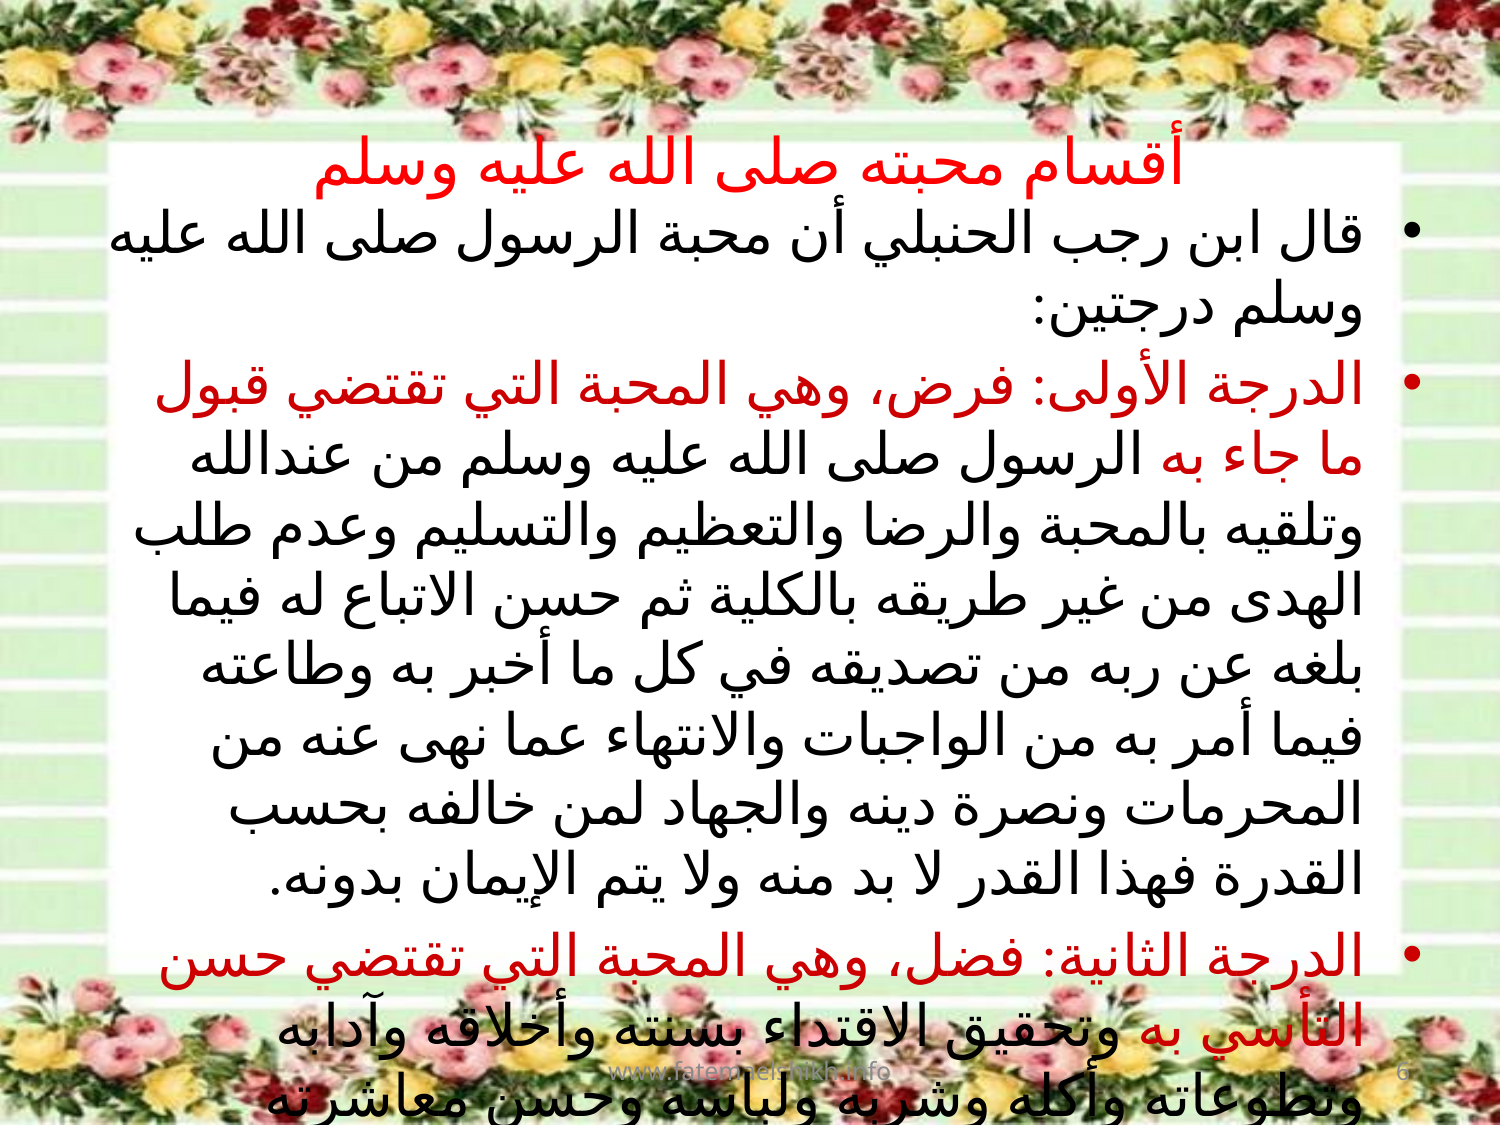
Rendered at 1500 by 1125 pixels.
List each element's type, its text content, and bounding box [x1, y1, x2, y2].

footer www.fatemaelshikh.info [512, 1042, 988, 1103]
list قال ابن رجب الحنبلي أن محبة الرسول صلى الله عليه وسلم درجتين: الدرجة الأولى: فرض، وهي المحبة التي تقتضي قبول ما جاء به الرسول صلى الله عليه وسلم من عندالله وتلقيه بالمحبة والرضا والتعظيم والتسليم وعدم طلب الهدى من غير طريقه بالكلية ثم حسن الاتباع له فيما بلغه عن ربه من تصديقه في كل ما أخبر به وطاعته فيما أمر به من الواجبات والانتهاء عما نهى عنه من المحرمات ونصرة دينه والجهاد لمن خالفه بحسب القدرة فهذا القدر لا بد منه ولا يتم الإيمان بدونه. الدرجة الثانية: فضل، وهي المحبة التي تقتضي حسن التأسي به وتحقيق الاقتداء بسنته وأخلاقه وآدابه وتطوعاته وأكله وشربه ولباسه وحسن معاشرته لأزواجه وغير ذلك من آدابه الكاملة وأخلاقه الطاهرة» . [87, 187, 1438, 1063]
title أقسام محبته صلى الله عليه وسلم [75, 112, 1425, 205]
slide_number 6 [1074, 1042, 1425, 1103]
picture [0, 0, 1500, 1125]
